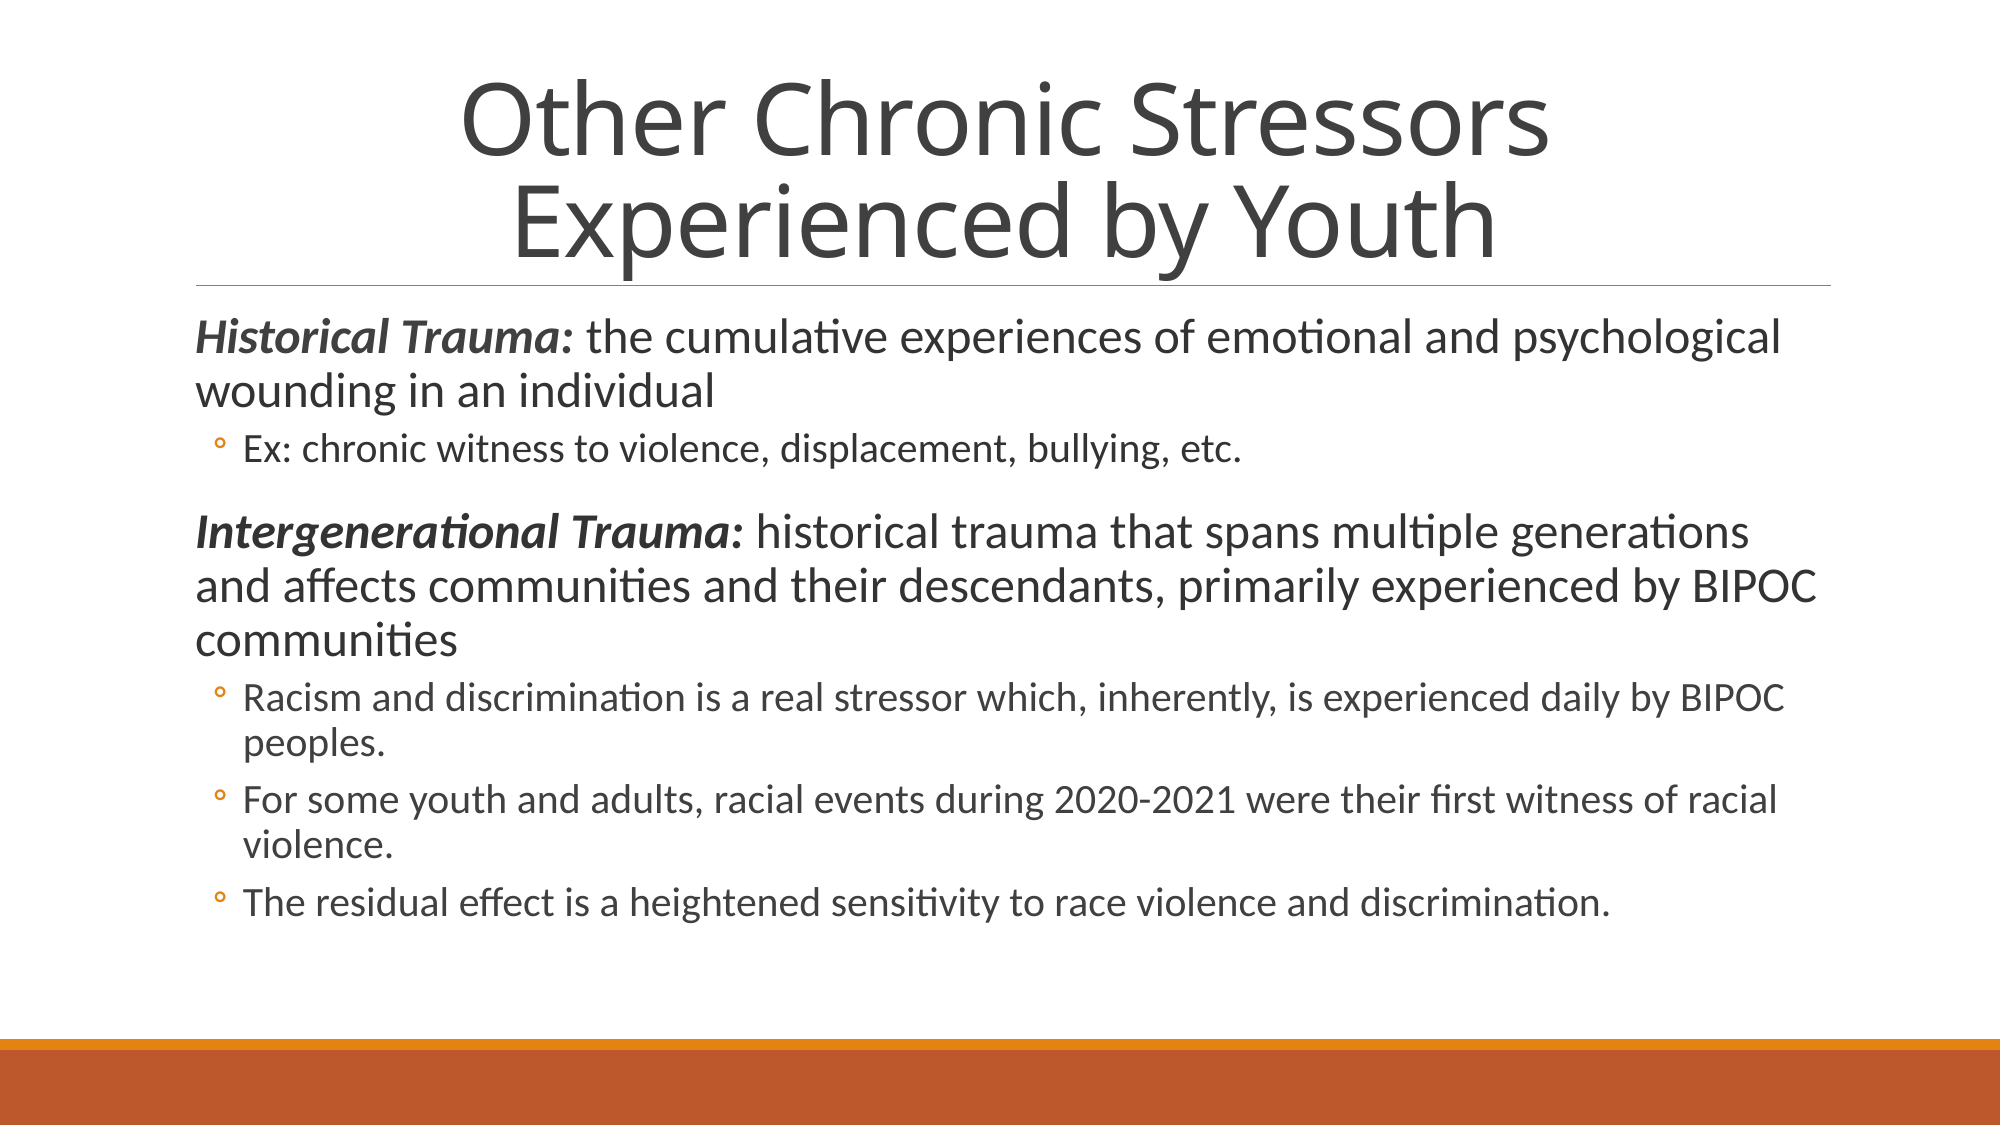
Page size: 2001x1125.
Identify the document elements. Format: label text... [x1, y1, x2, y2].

title Other Chronic Stressors Experienced by Youth [180, 47, 1830, 285]
list Historical Trauma: the cumulative experiences of emotional and psychological wounding in an individual Ex: chronic witness to violence, displacement, bullying, etc. Intergenerational Trauma: historical trauma that spans multiple generations and affects communities and their descendants, primarily experienced by BIPOC communities Racism and discrimination is a real stressor which, inherently, is experienced daily by BIPOC peoples. For some youth and adults, racial events during 2020-2021 were their first witness of racial violence. The residual effect is a heightened sensitivity to race violence and discrimination. [180, 302, 1830, 963]
